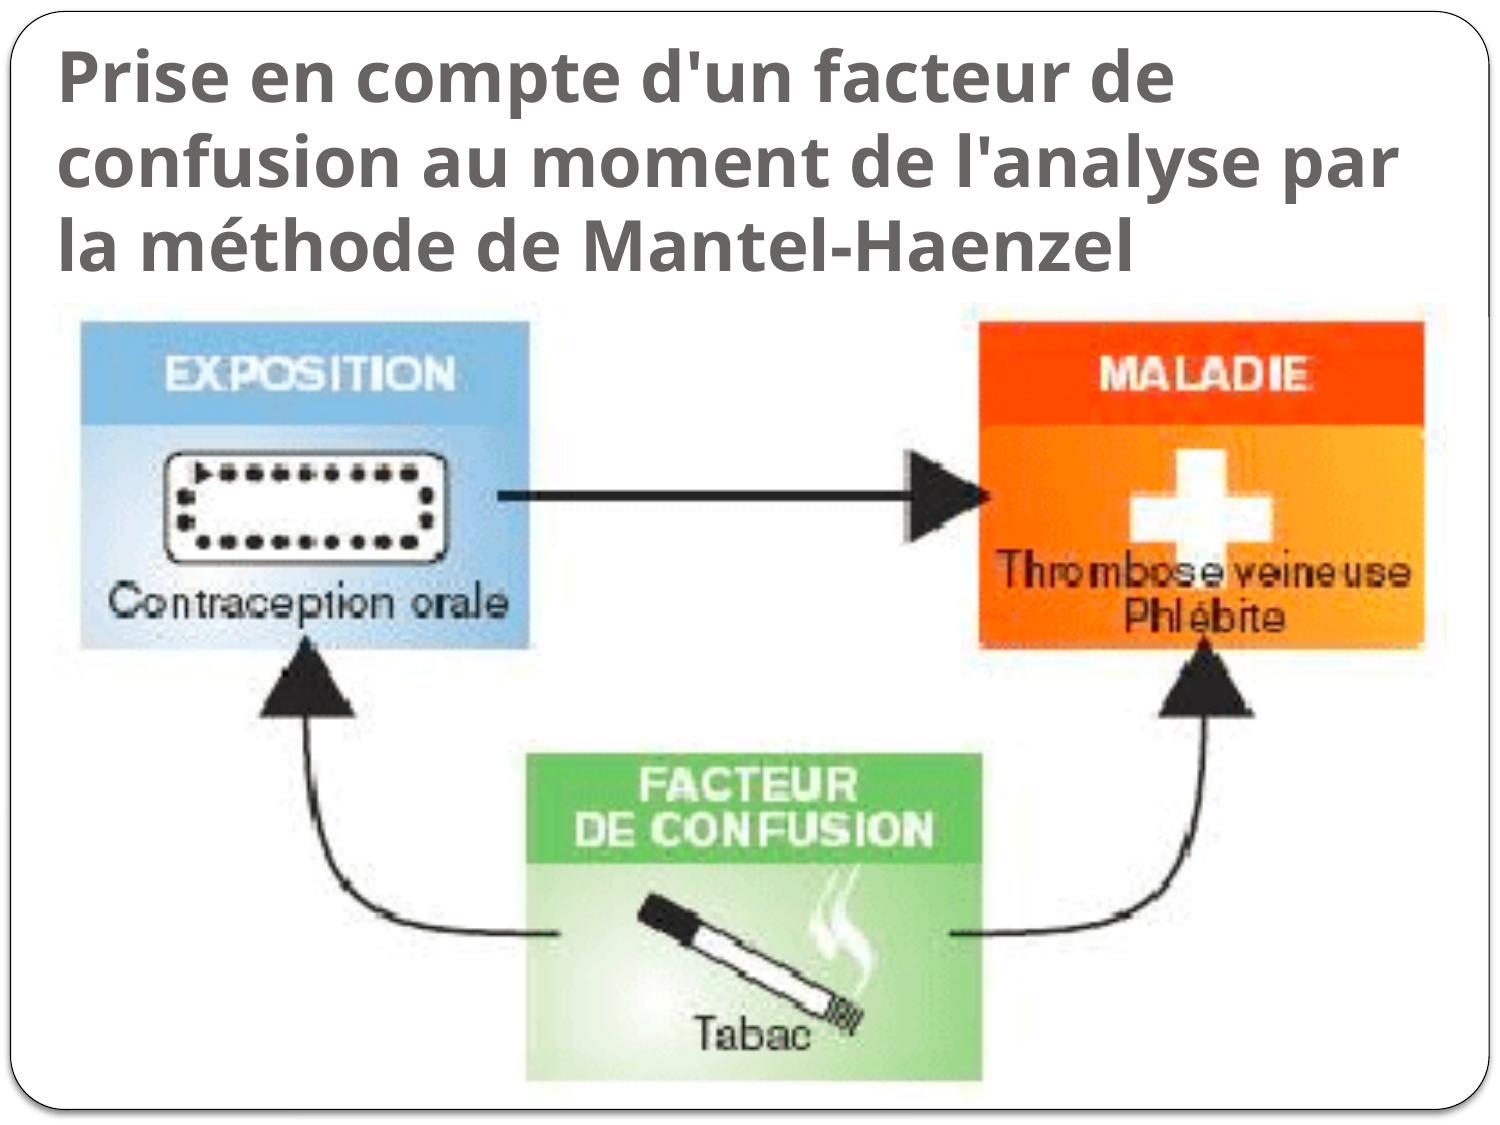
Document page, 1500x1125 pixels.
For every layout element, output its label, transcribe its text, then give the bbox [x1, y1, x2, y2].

title Prise en compte d'un facteur de confusion au moment de l'analyse par la méthode de Mantel-Haenzel [41, 19, 1459, 302]
picture [52, 302, 1448, 1107]
